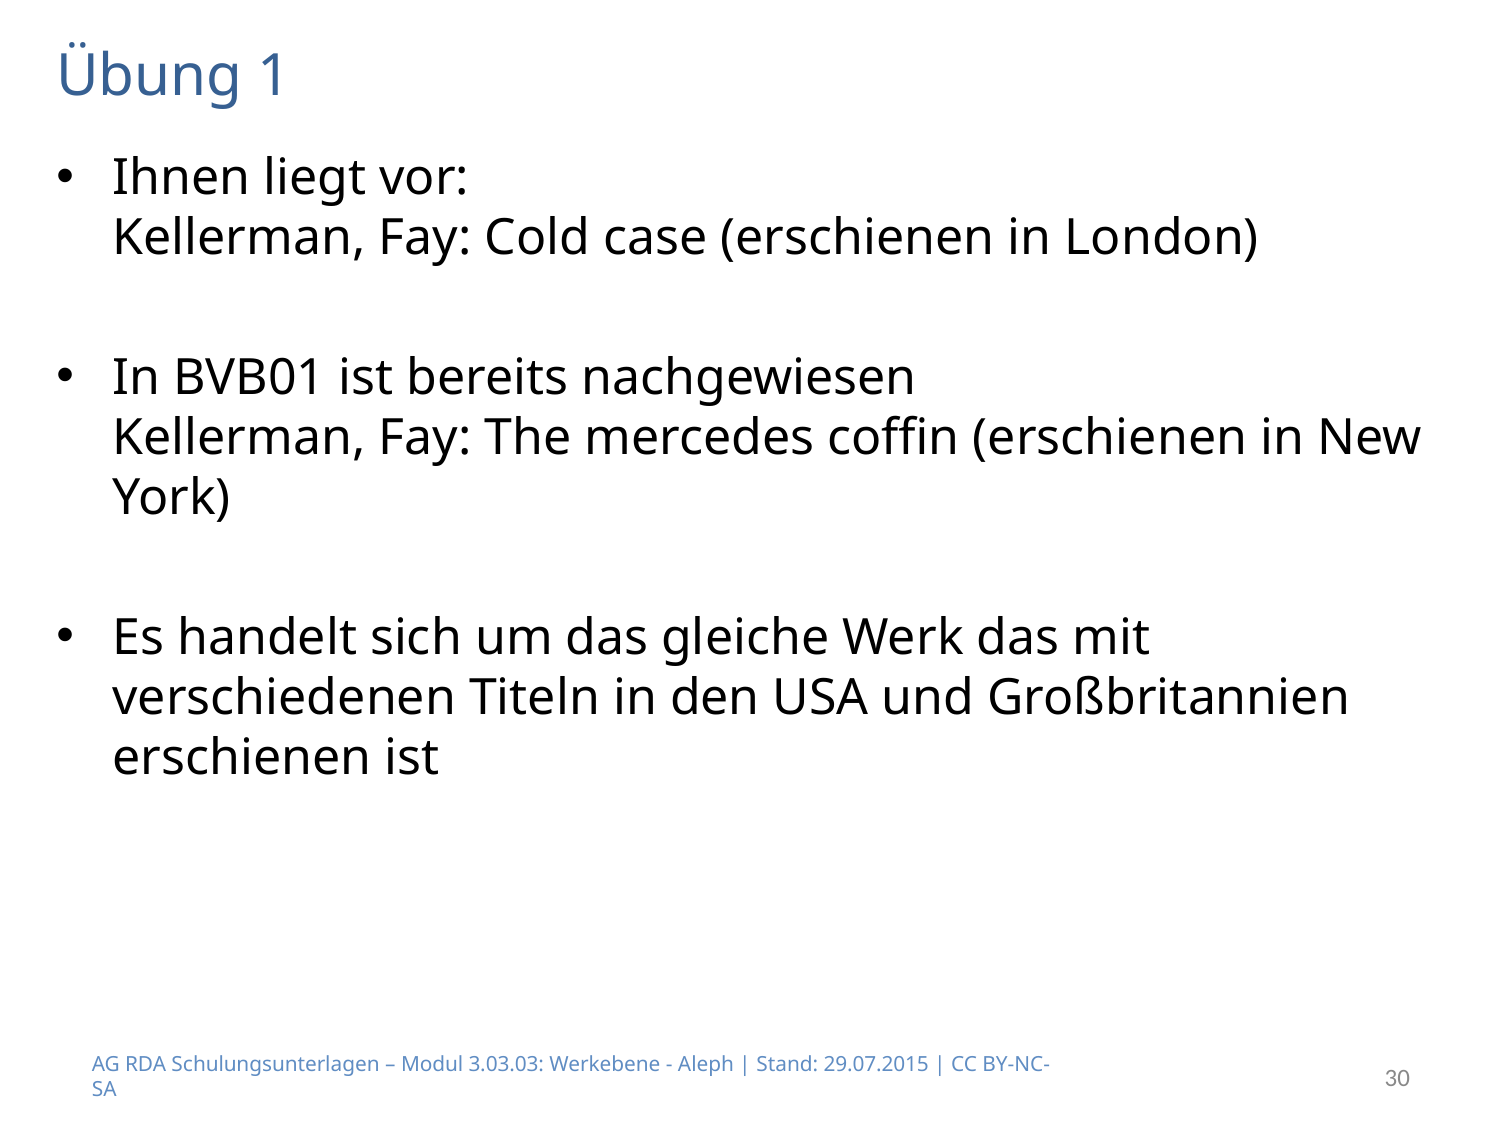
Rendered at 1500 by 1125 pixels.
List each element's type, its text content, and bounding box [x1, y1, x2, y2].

slide_number 30 [1187, 1046, 1425, 1106]
footer AG RDA Schulungsunterlagen – Modul 3.03.03: Werkebene - Aleph | Stand: 29.07.2015 | CC BY-NC-SA [76, 1046, 1081, 1106]
title Übung 1 [41, 30, 1459, 114]
list Ihnen liegt vor: Kellerman, Fay: Cold case (erschienen in London) In BVB01 ist bereits nachgewiesen Kellerman, Fay: The mercedes coffin (erschienen in New York) Es handelt sich um das gleiche Werk das mit verschiedenen Titeln in den USA und Großbritannien erschienen ist [41, 137, 1459, 1035]
